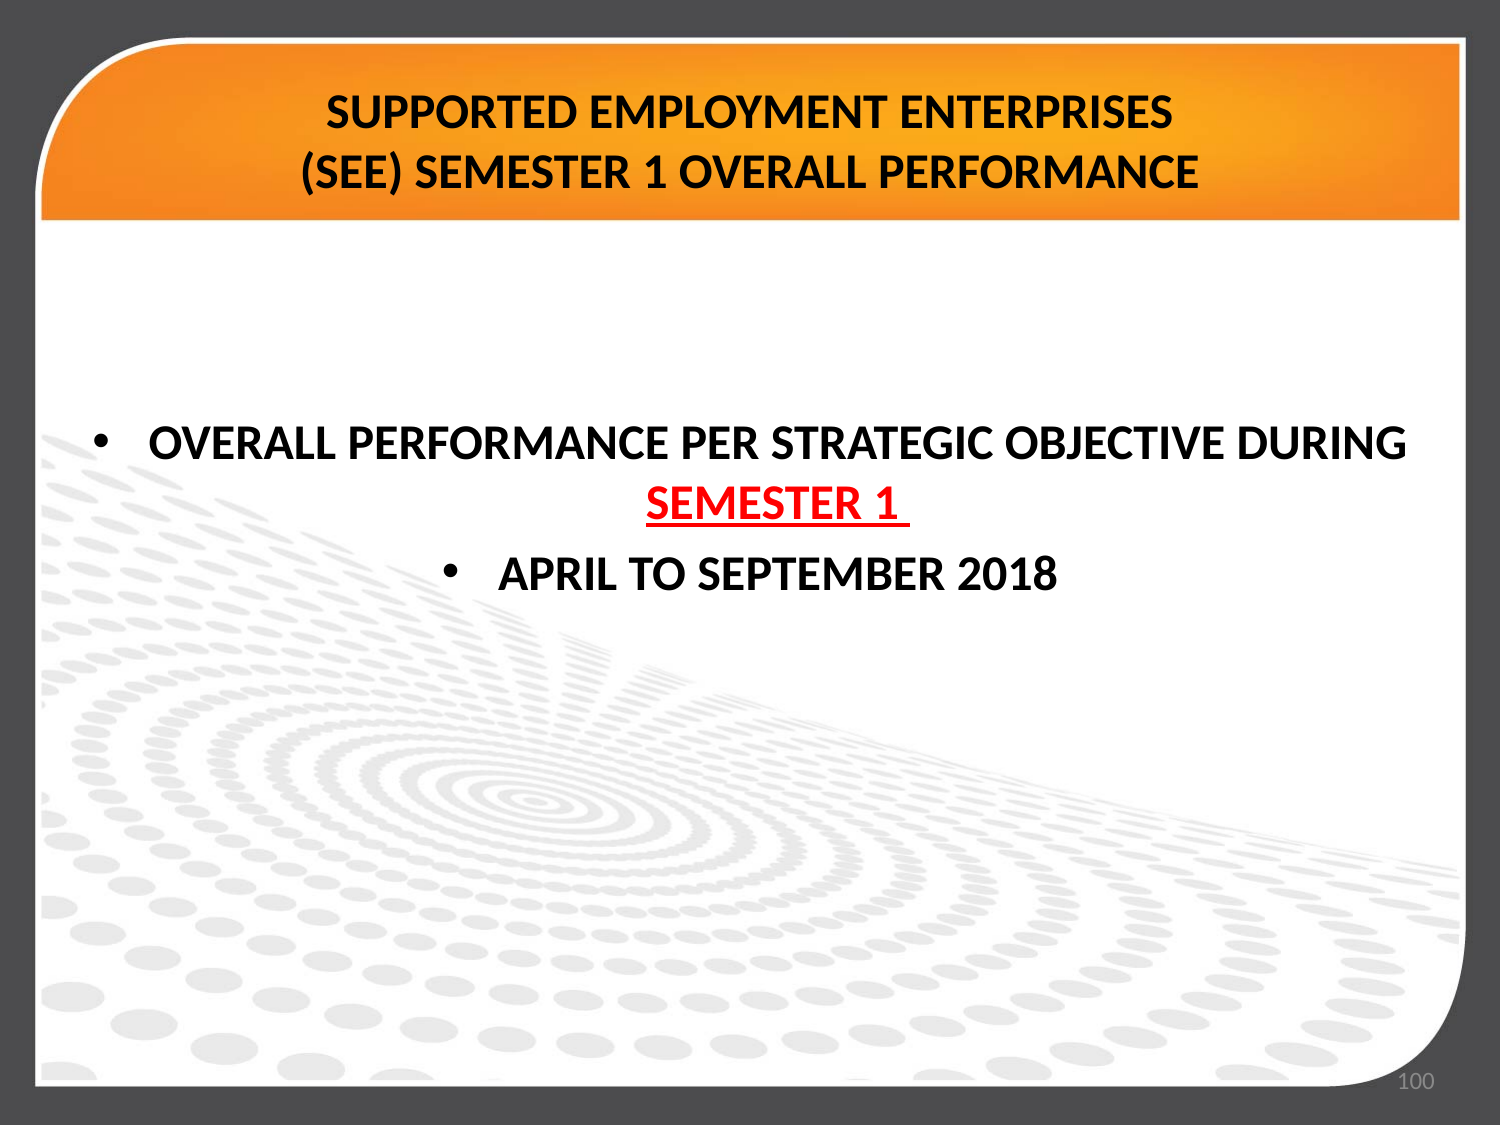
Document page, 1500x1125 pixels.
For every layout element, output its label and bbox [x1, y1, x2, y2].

title [74, 44, 1426, 233]
list [74, 262, 1426, 1006]
slide_number [1100, 1049, 1450, 1110]
picture [0, 0, 1500, 1125]
